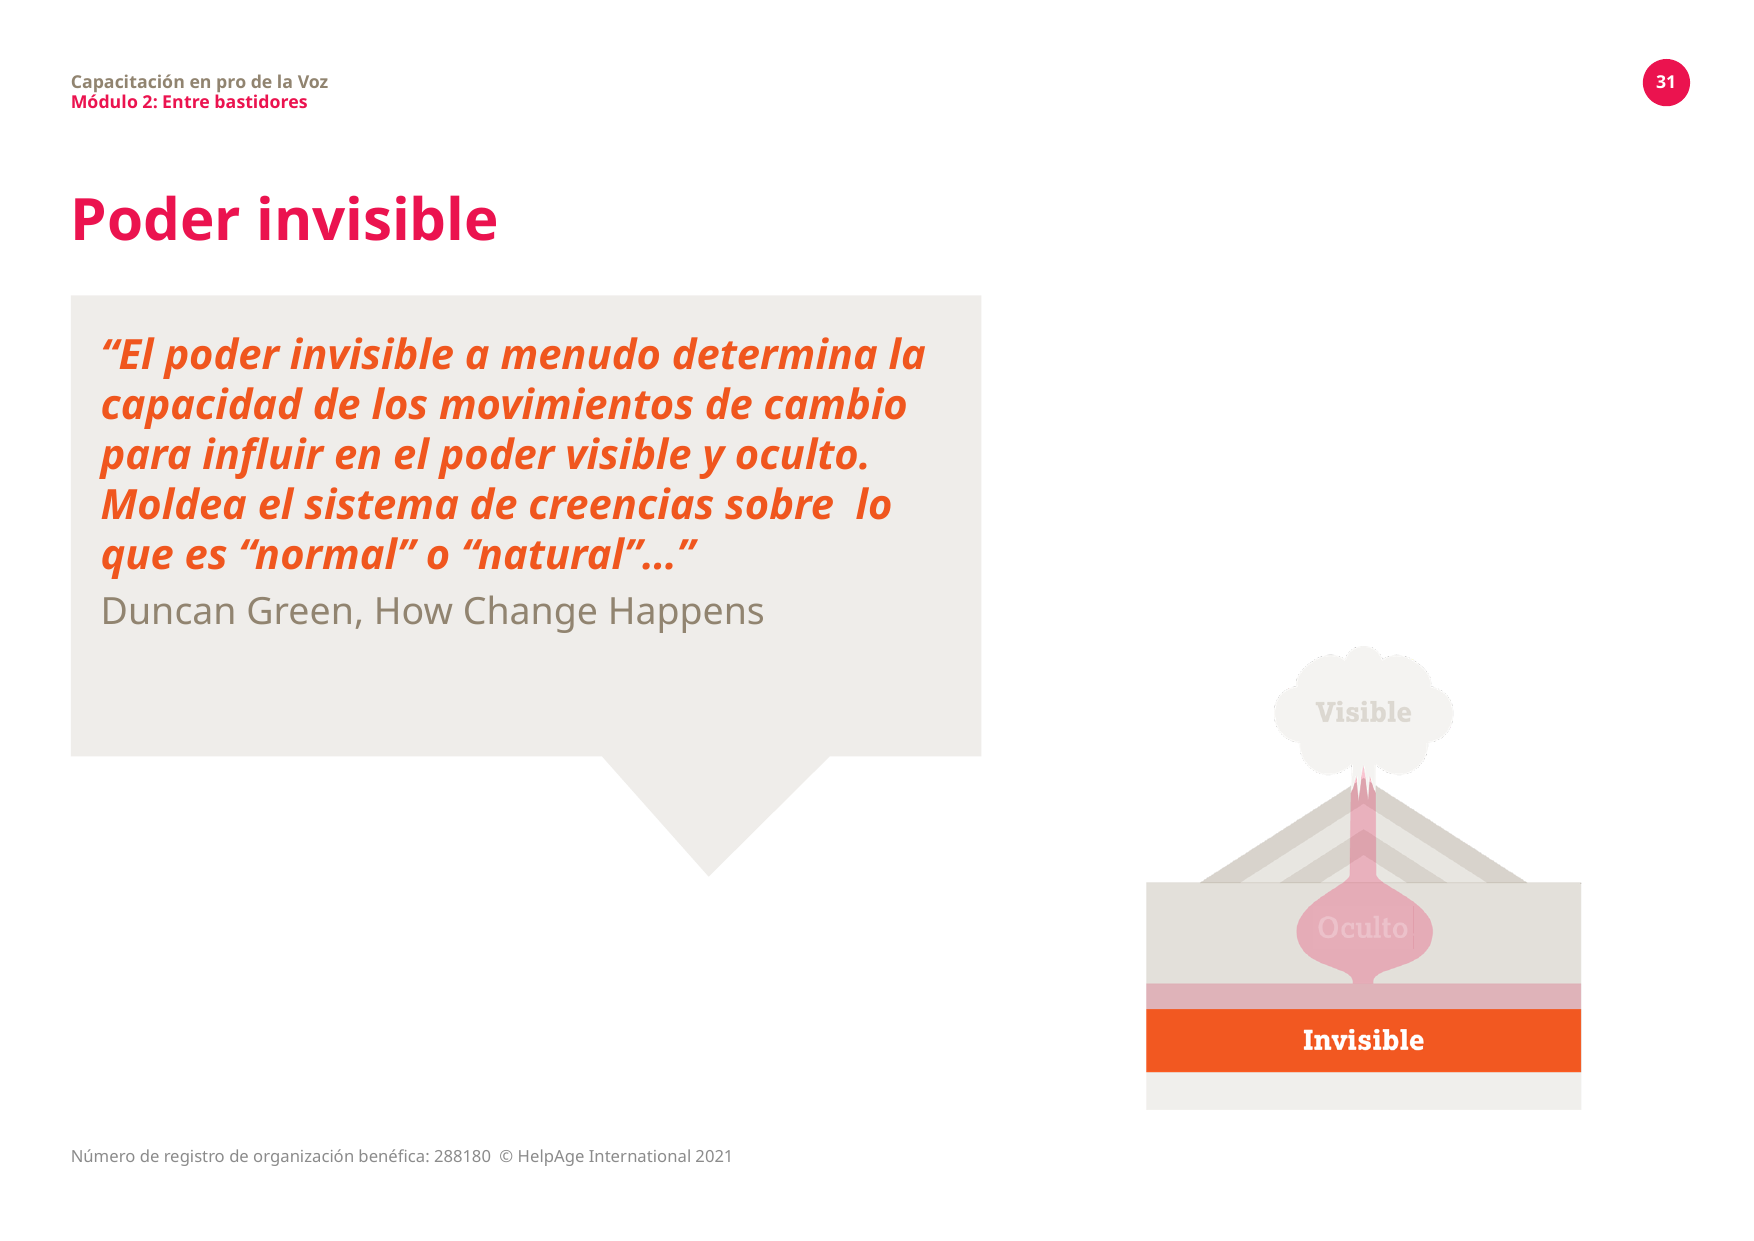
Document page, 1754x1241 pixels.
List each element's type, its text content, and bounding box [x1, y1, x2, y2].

picture [1145, 646, 1582, 1110]
footer Capacitación en pro de la Voz Módulo 2: Entre bastidores [70, 70, 805, 135]
slide_number 31 [1642, 71, 1690, 105]
title Poder invisible [70, 182, 1458, 298]
text_box [69, 294, 983, 879]
list “El poder invisible a menudo determina la capacidad de los movimientos de cambio para influir en el poder visible y oculto. Moldea el sistema de creencias sobre lo que es “normal” o “natural”…” Duncan Green, How Change Happens [98, 327, 946, 720]
